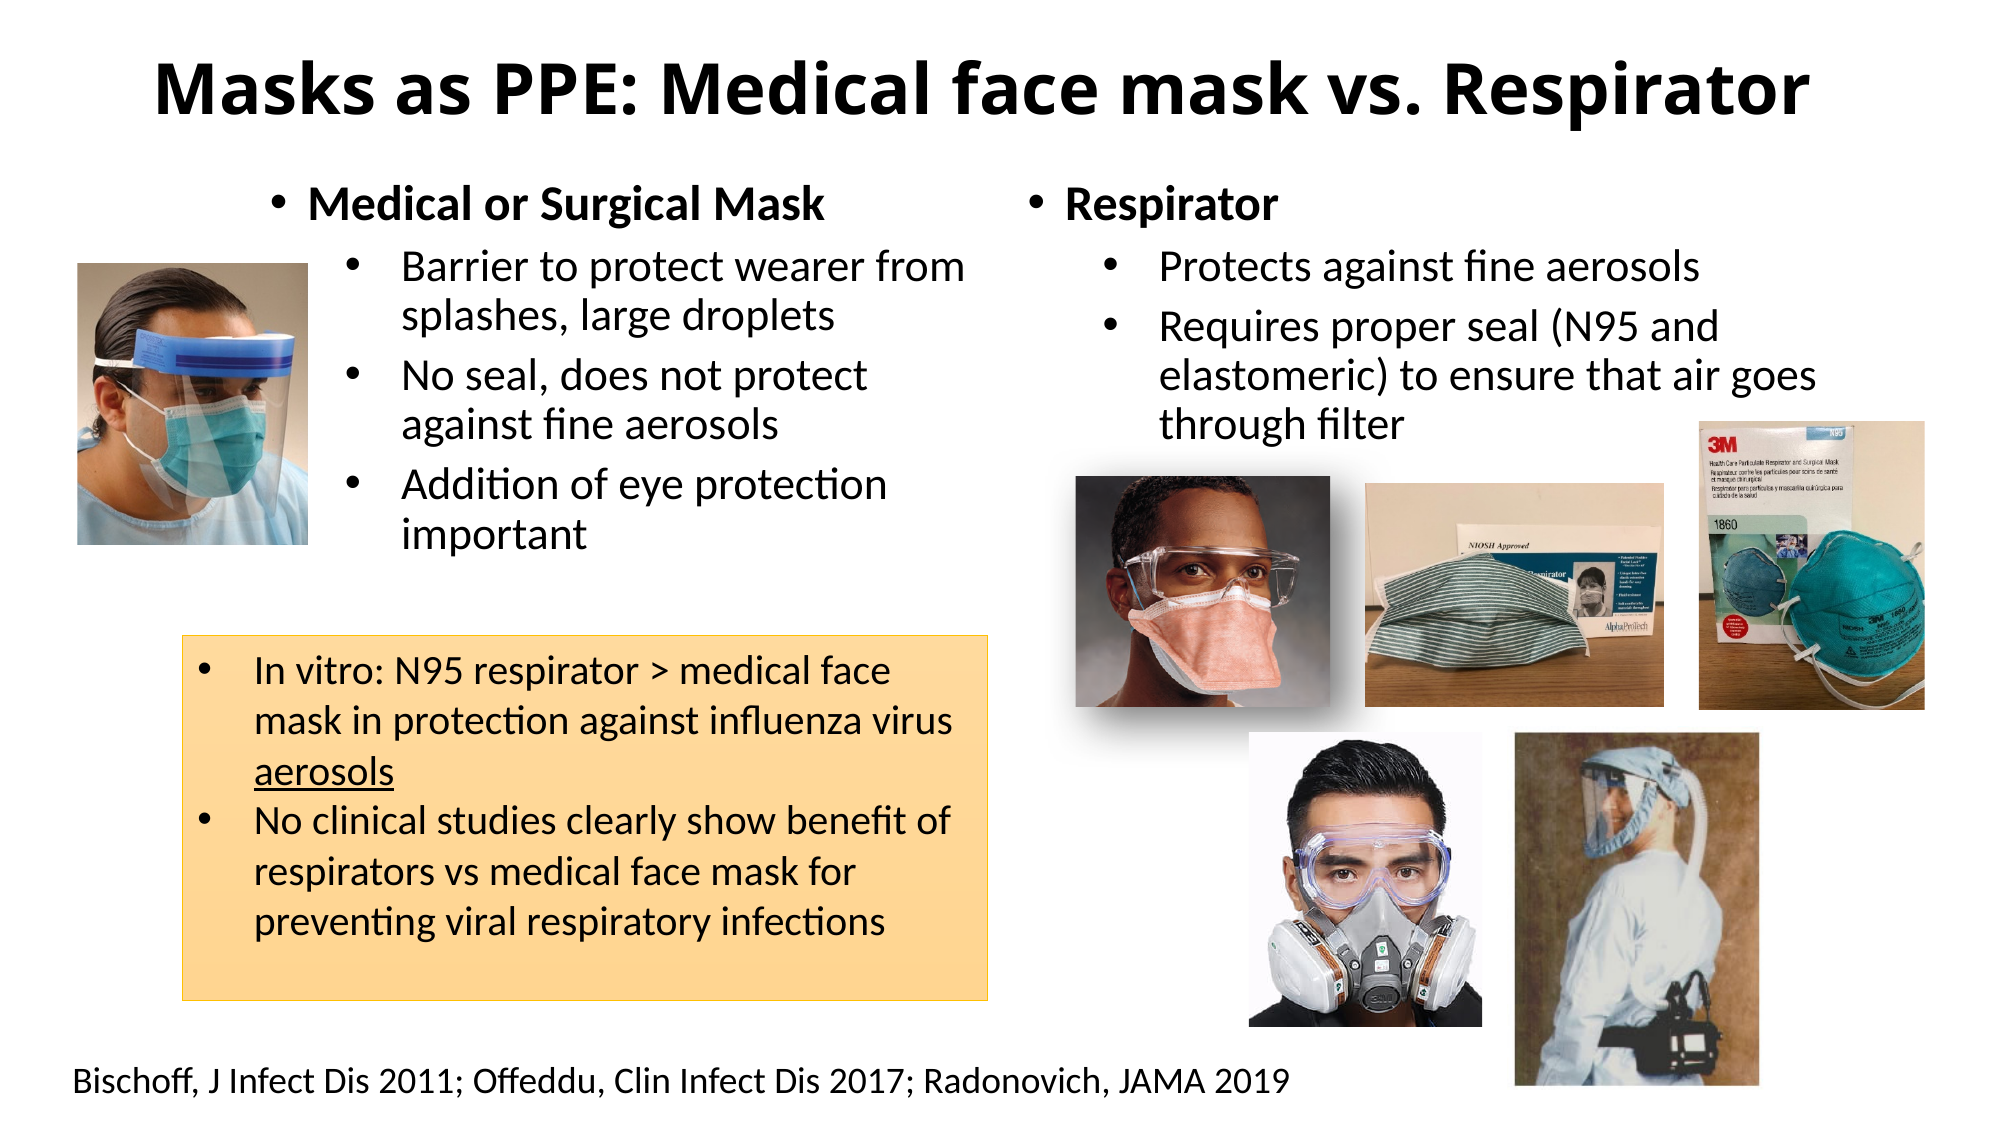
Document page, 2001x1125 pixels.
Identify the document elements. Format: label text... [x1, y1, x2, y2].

text_box In vitro: N95 respirator > medical face mask in protection against influenza virus aerosols No clinical studies clearly show benefit of respirators vs medical face mask for preventing viral respiratory infections [182, 635, 988, 1001]
picture [77, 263, 308, 545]
picture [1507, 726, 1766, 1094]
picture [1698, 421, 1925, 710]
picture [1365, 483, 1664, 707]
text_box Bischoff, J Infect Dis 2011; Offeddu, Clin Infect Dis 2017; Radonovich, JAMA 2019 [57, 1049, 1331, 1109]
picture [1248, 732, 1483, 1027]
title Masks as PPE: Medical face mask vs. Respirator [137, 36, 1838, 147]
picture [1075, 476, 1331, 707]
list Medical or Surgical Mask Barrier to protect wearer from splashes, large droplets No seal, does not protect against fine aerosols Addition of eye protection important [254, 169, 988, 635]
list Respirator Protects against fine aerosols Requires proper seal (N95 and elastomeric) to ensure that air goes through filter [1012, 169, 1863, 1014]
